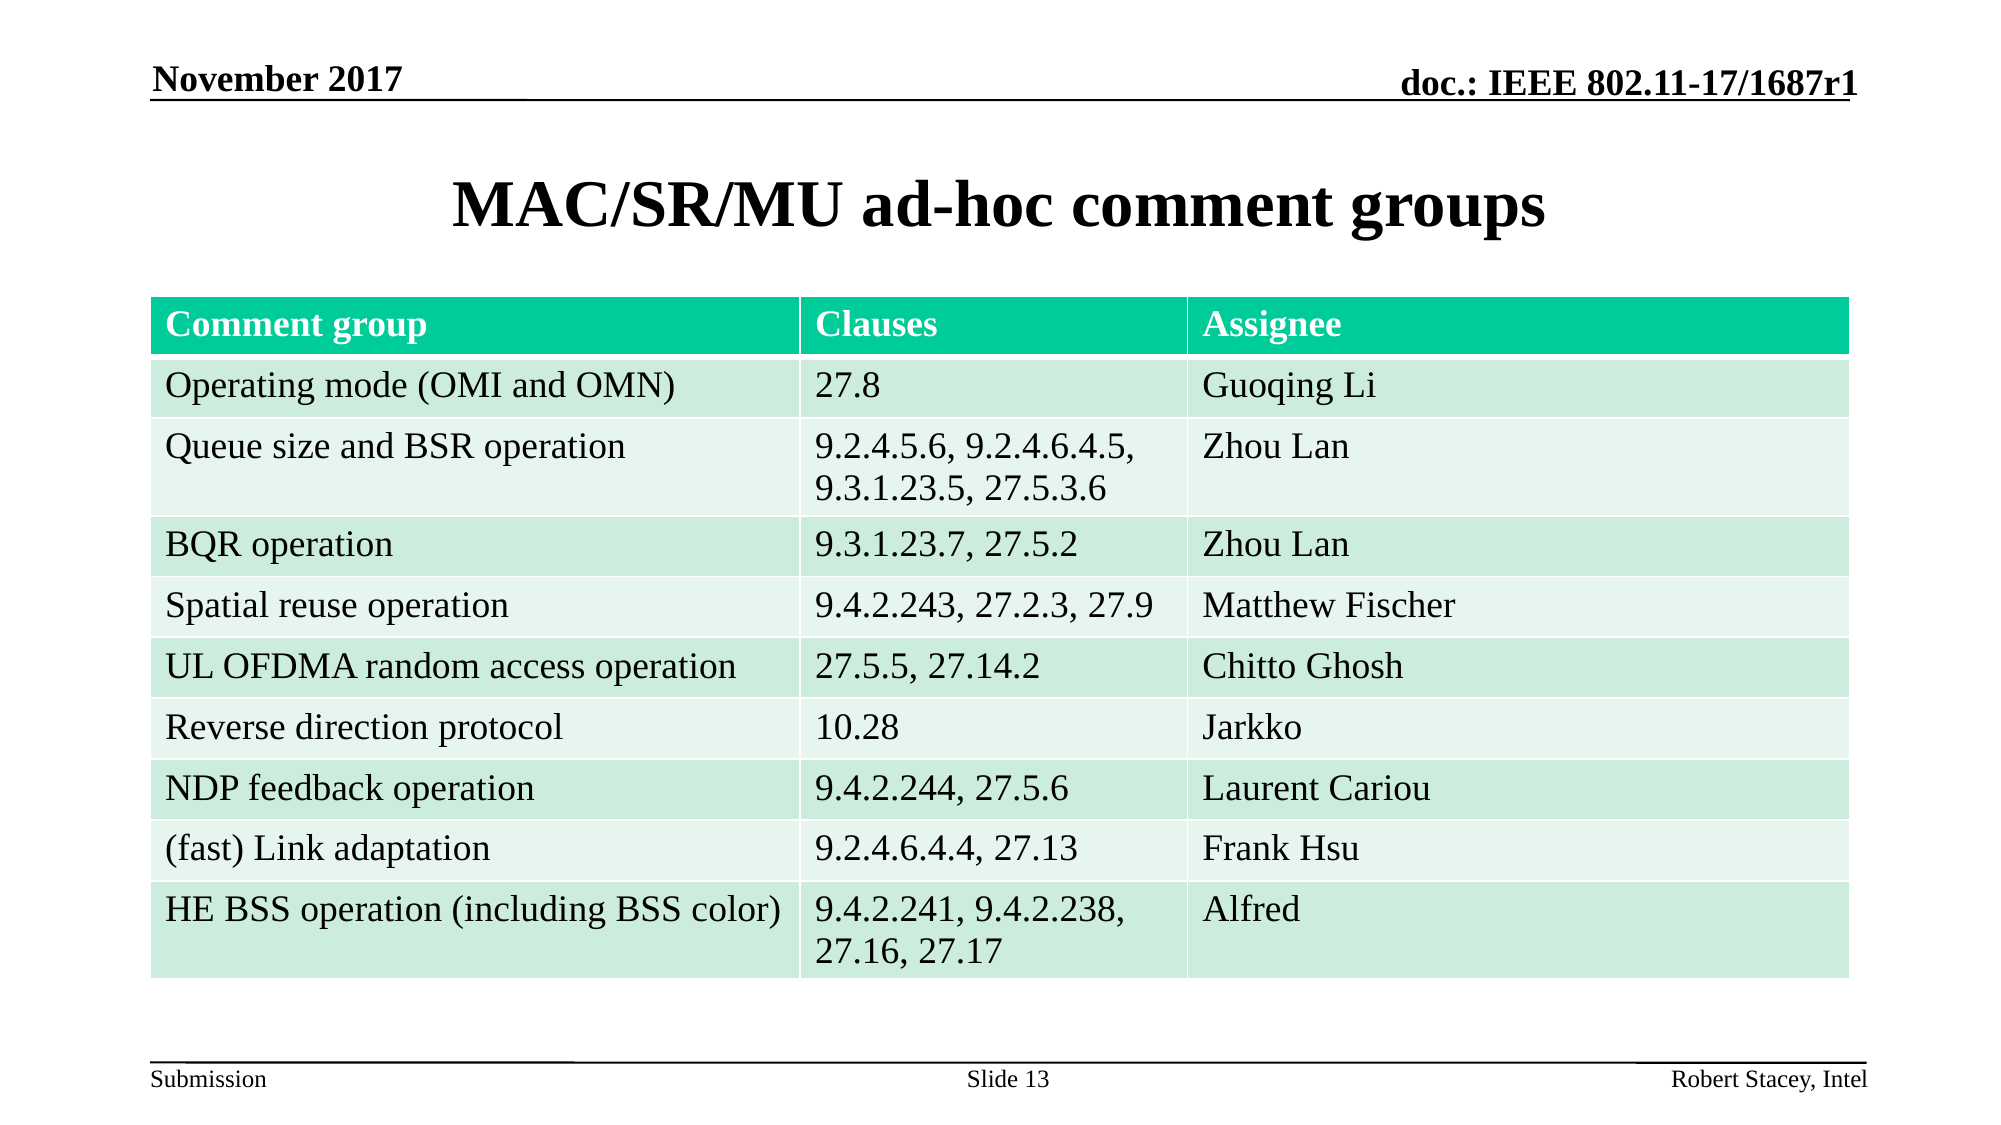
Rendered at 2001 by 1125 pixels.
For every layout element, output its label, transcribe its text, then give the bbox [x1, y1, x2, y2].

table_header Comment group [151, 297, 799, 354]
table_cell 9.2.4.5.6, 9.2.4.6.4.5, 9.3.1.23.5, 27.5.3.6 [801, 419, 1187, 515]
table_cell Alfred [1188, 882, 1849, 978]
table_cell NDP feedback operation [151, 760, 799, 819]
table_cell HE BSS operation (including BSS color) [151, 882, 799, 978]
table_cell 9.3.1.23.7, 27.5.2 [801, 517, 1187, 576]
table_cell Laurent Cariou [1188, 760, 1849, 819]
table_cell 10.28 [801, 699, 1187, 758]
table_cell Zhou Lan [1188, 517, 1849, 576]
table_cell Queue size and BSR operation [151, 419, 799, 515]
table_header Clauses [801, 297, 1187, 354]
table_cell Reverse direction protocol [151, 699, 799, 758]
table_cell Frank Hsu [1188, 821, 1849, 880]
table_cell (fast) Link adaptation [151, 821, 799, 880]
table_cell BQR operation [151, 517, 799, 576]
footer Robert Stacey, Intel [1171, 1061, 1869, 1093]
table_cell 9.4.2.244, 27.5.6 [801, 760, 1187, 819]
table_cell 27.8 [801, 360, 1187, 417]
table_cell 9.4.2.241, 9.4.2.238, 27.16, 27.17 [801, 882, 1187, 978]
title MAC/SR/MU ad-hoc comment groups [149, 112, 1850, 288]
table_cell Jarkko [1188, 699, 1849, 758]
table_cell UL OFDMA random access operation [151, 638, 799, 697]
table_cell Spatial reuse operation [151, 577, 799, 636]
table_cell Matthew Fischer [1188, 577, 1849, 636]
table_header Assignee [1188, 297, 1849, 354]
table_cell 9.4.2.243, 27.2.3, 27.9 [801, 577, 1187, 636]
table_cell Operating mode (OMI and OMN) [151, 360, 799, 417]
table_cell Chitto Ghosh [1188, 638, 1849, 697]
slide_number Slide 13 [950, 1061, 1067, 1123]
table_cell Guoqing Li [1188, 360, 1849, 417]
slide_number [152, 54, 563, 100]
table_cell 9.2.4.6.4.4, 27.13 [801, 821, 1187, 880]
table_cell 27.5.5, 27.14.2 [801, 638, 1187, 697]
table_cell Zhou Lan [1188, 419, 1849, 515]
